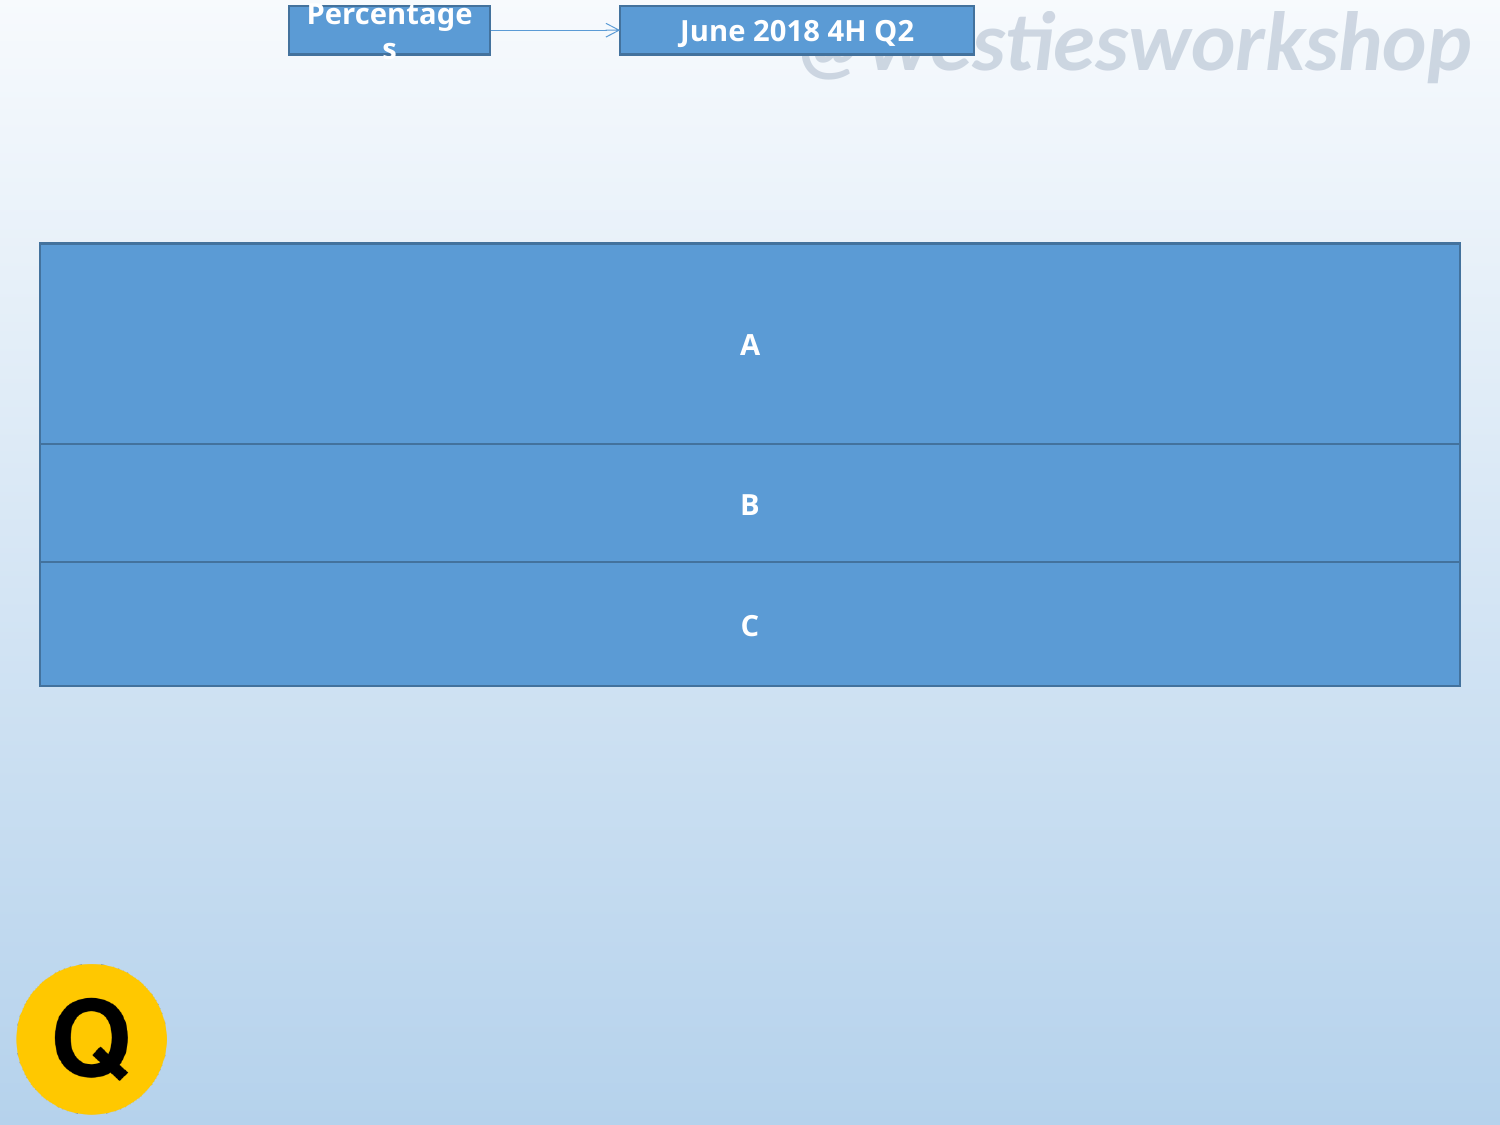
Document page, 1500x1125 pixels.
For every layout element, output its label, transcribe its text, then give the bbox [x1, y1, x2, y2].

picture [0, 940, 191, 1125]
picture [39, 243, 1461, 687]
text_box Percentages [288, 5, 491, 56]
text_box June 2018 4H Q2 [619, 5, 975, 56]
